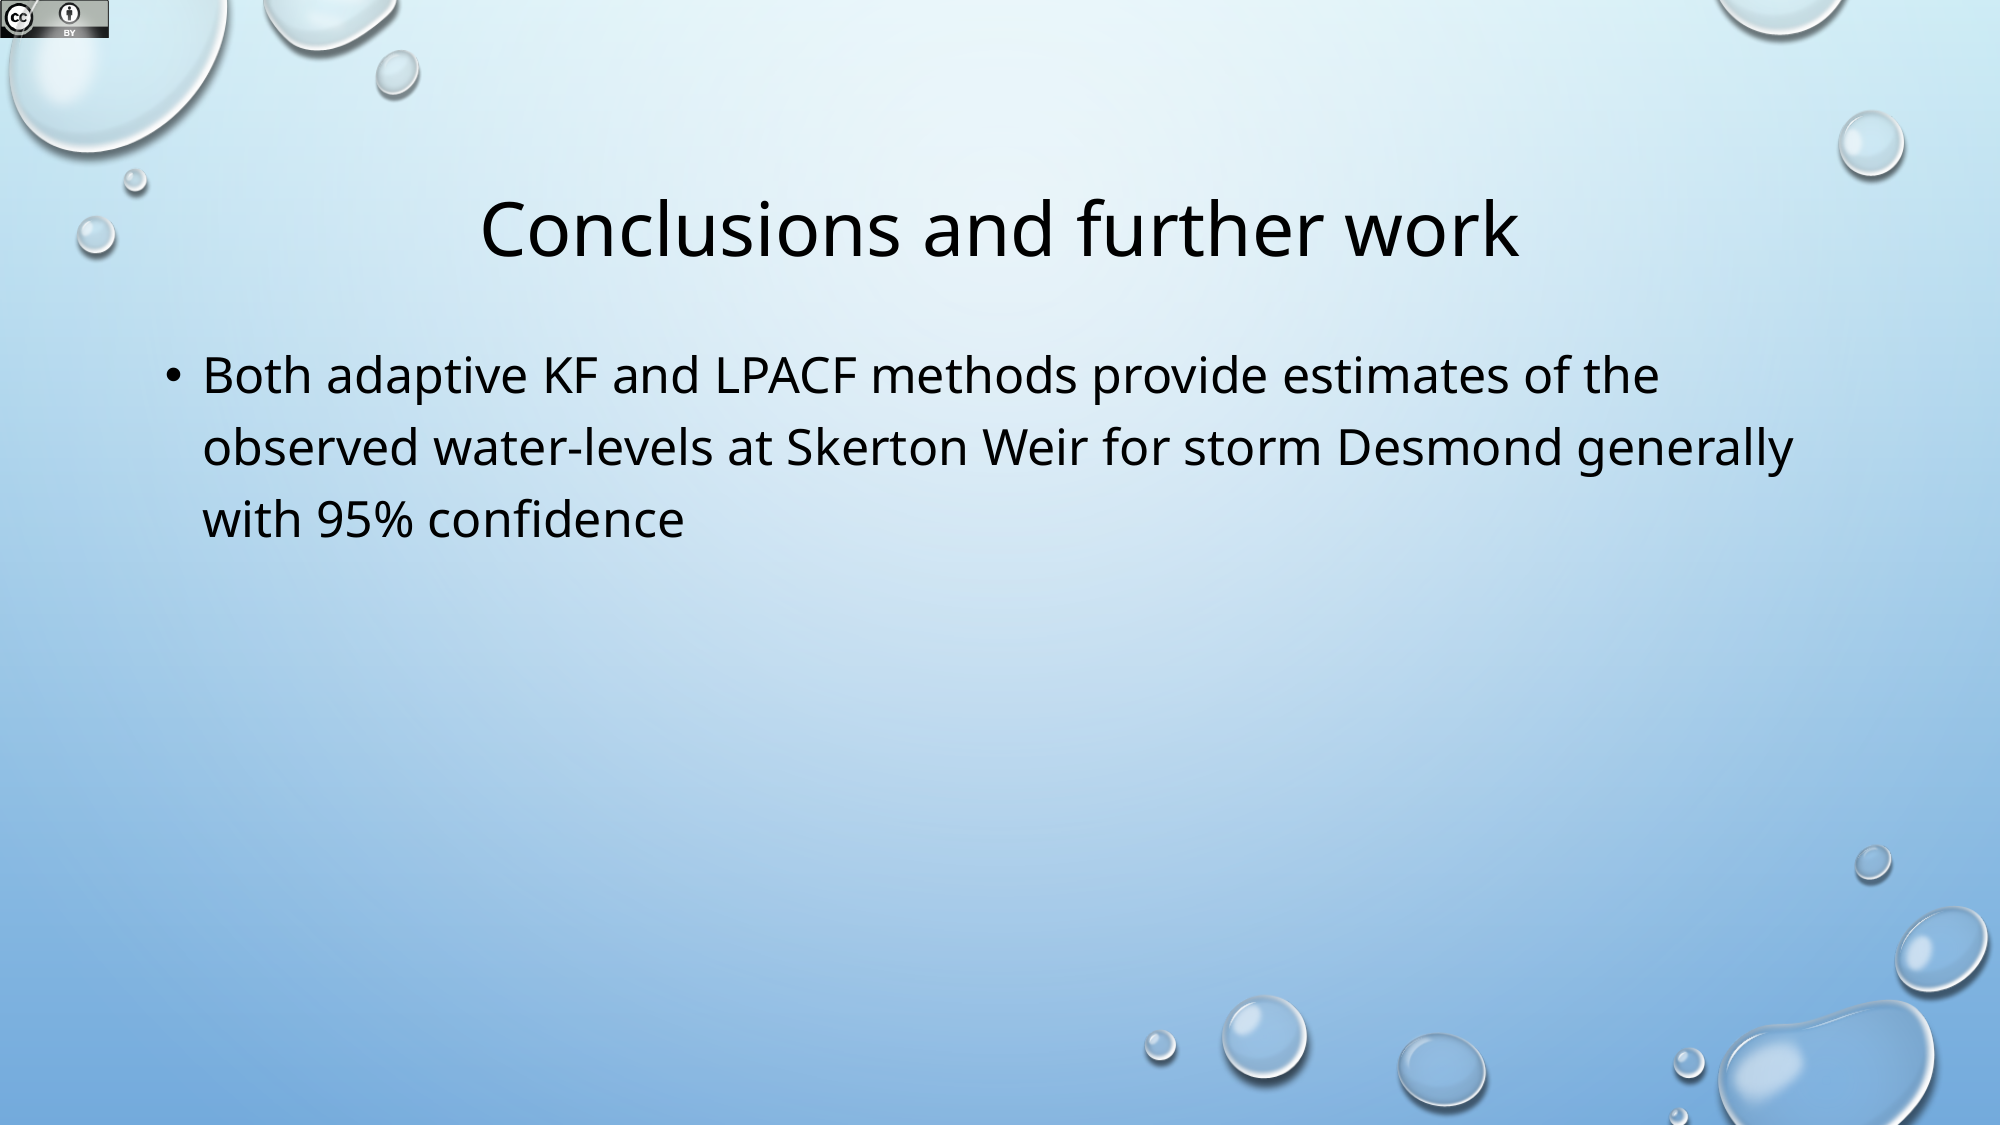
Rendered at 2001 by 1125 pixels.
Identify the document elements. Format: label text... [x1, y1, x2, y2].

title Conclusions and further work [149, 101, 1851, 364]
list Both adaptive KF and LPACF methods provide estimates of the observed water-levels at Skerton Weir for storm Desmond generally with 95% confidence [149, 324, 1850, 950]
picture [0, 0, 2000, 1125]
